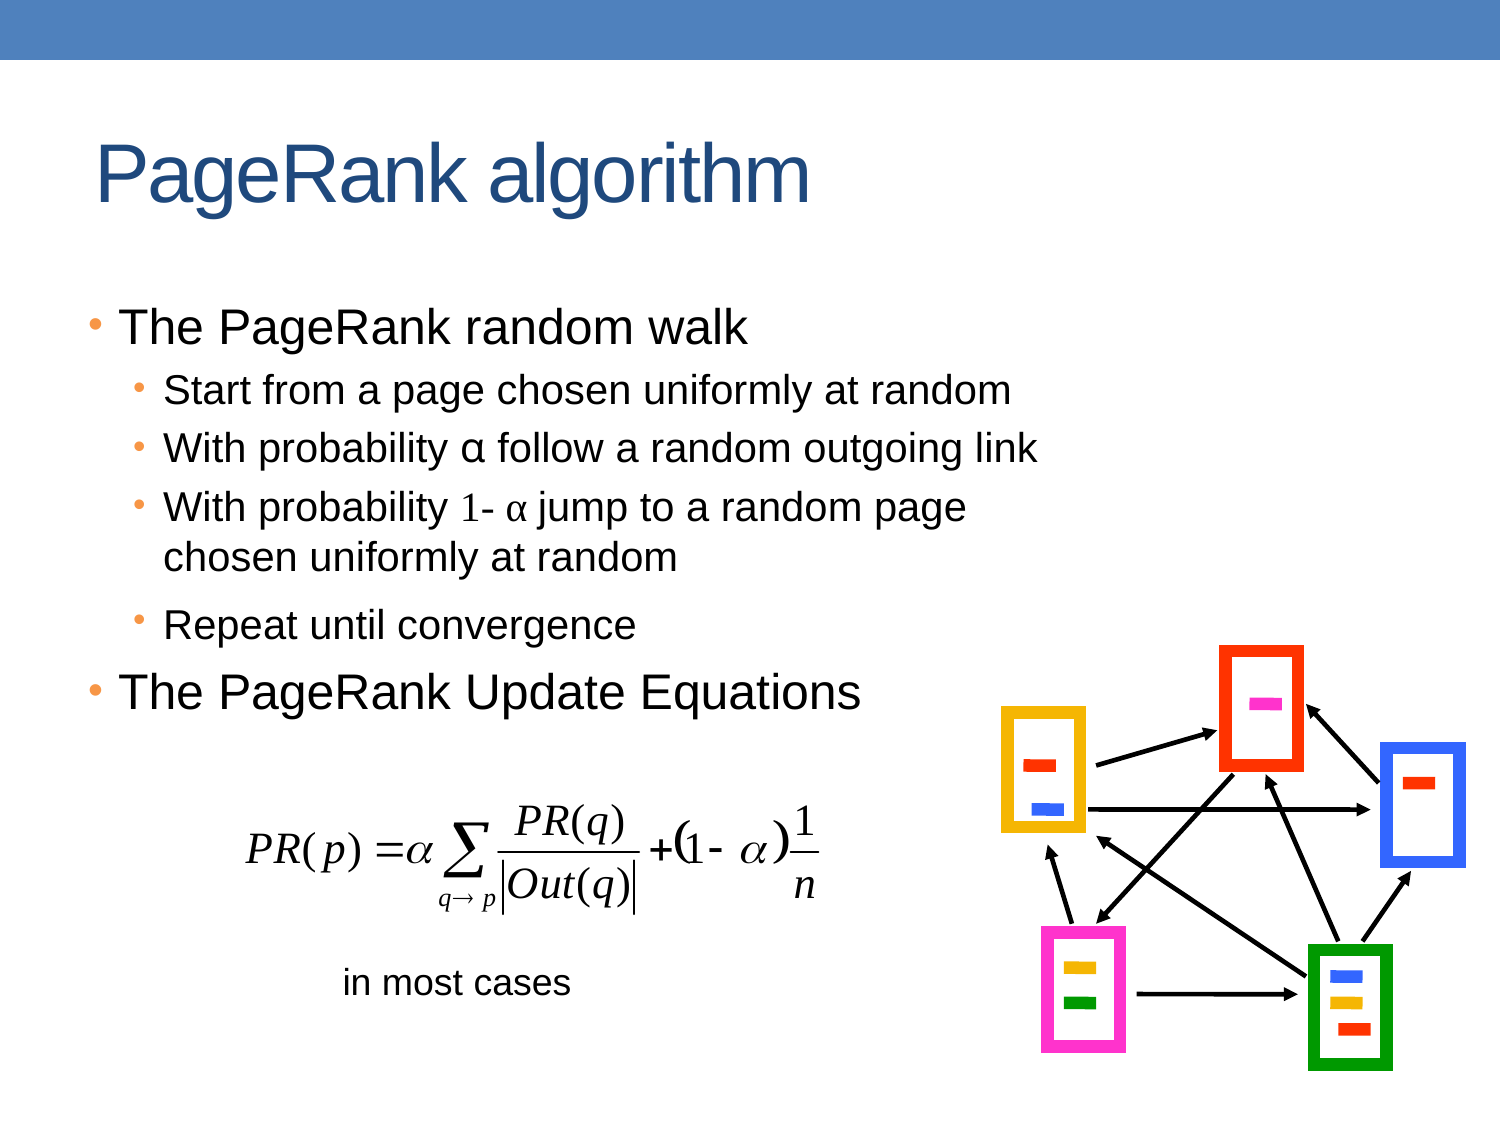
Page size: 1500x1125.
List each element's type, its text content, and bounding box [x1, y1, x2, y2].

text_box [1007, 650, 1460, 1065]
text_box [237, 792, 828, 924]
title PageRank algorithm [79, 62, 1317, 275]
list The PageRank random walk Start from a page chosen uniformly at random With probability α follow a random outgoing link With probability 1- α jump to a random page chosen uniformly at random Repeat until convergence The PageRank Update Equations [73, 286, 1071, 1030]
